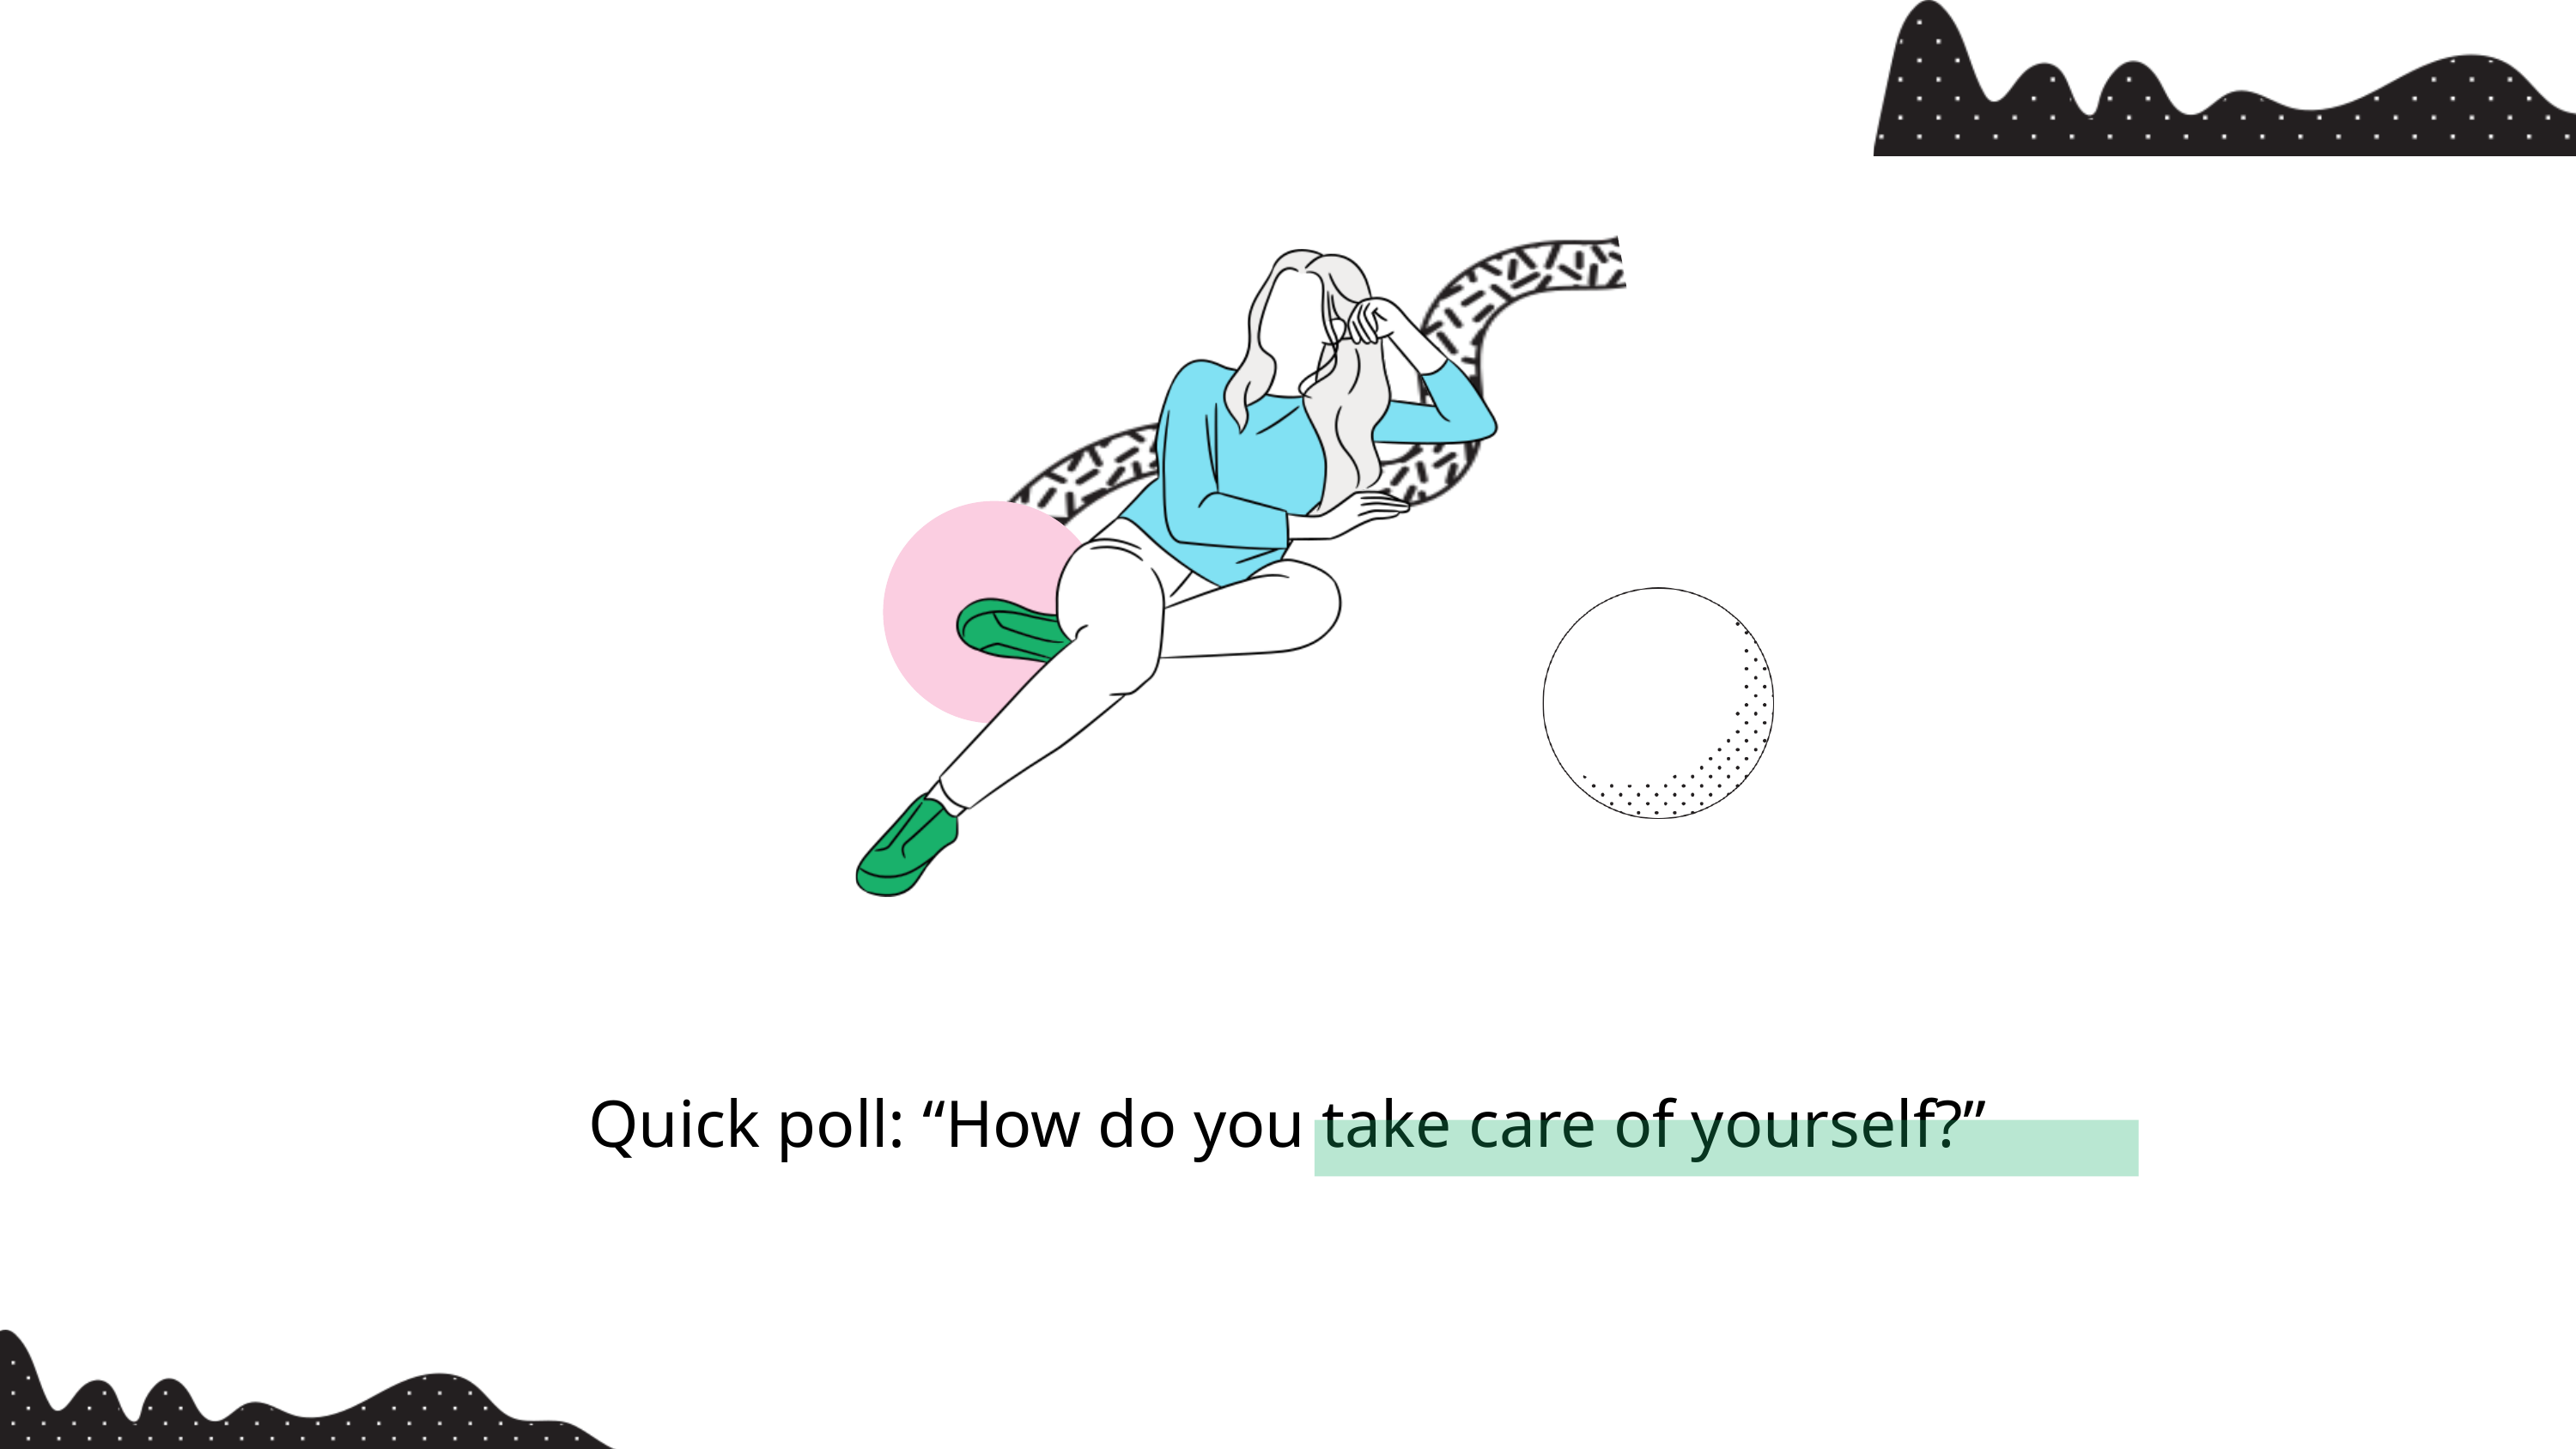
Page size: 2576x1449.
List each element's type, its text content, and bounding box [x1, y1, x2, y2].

text_box Quick poll: “How do you take care of yourself?” [310, 1076, 2266, 1161]
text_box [1314, 1119, 2139, 1177]
text_box [1873, 0, 2576, 156]
text_box [0, 1330, 633, 1449]
text_box [1542, 587, 1774, 819]
text_box [1005, 144, 1703, 759]
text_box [883, 500, 1106, 724]
text_box [855, 249, 1498, 897]
